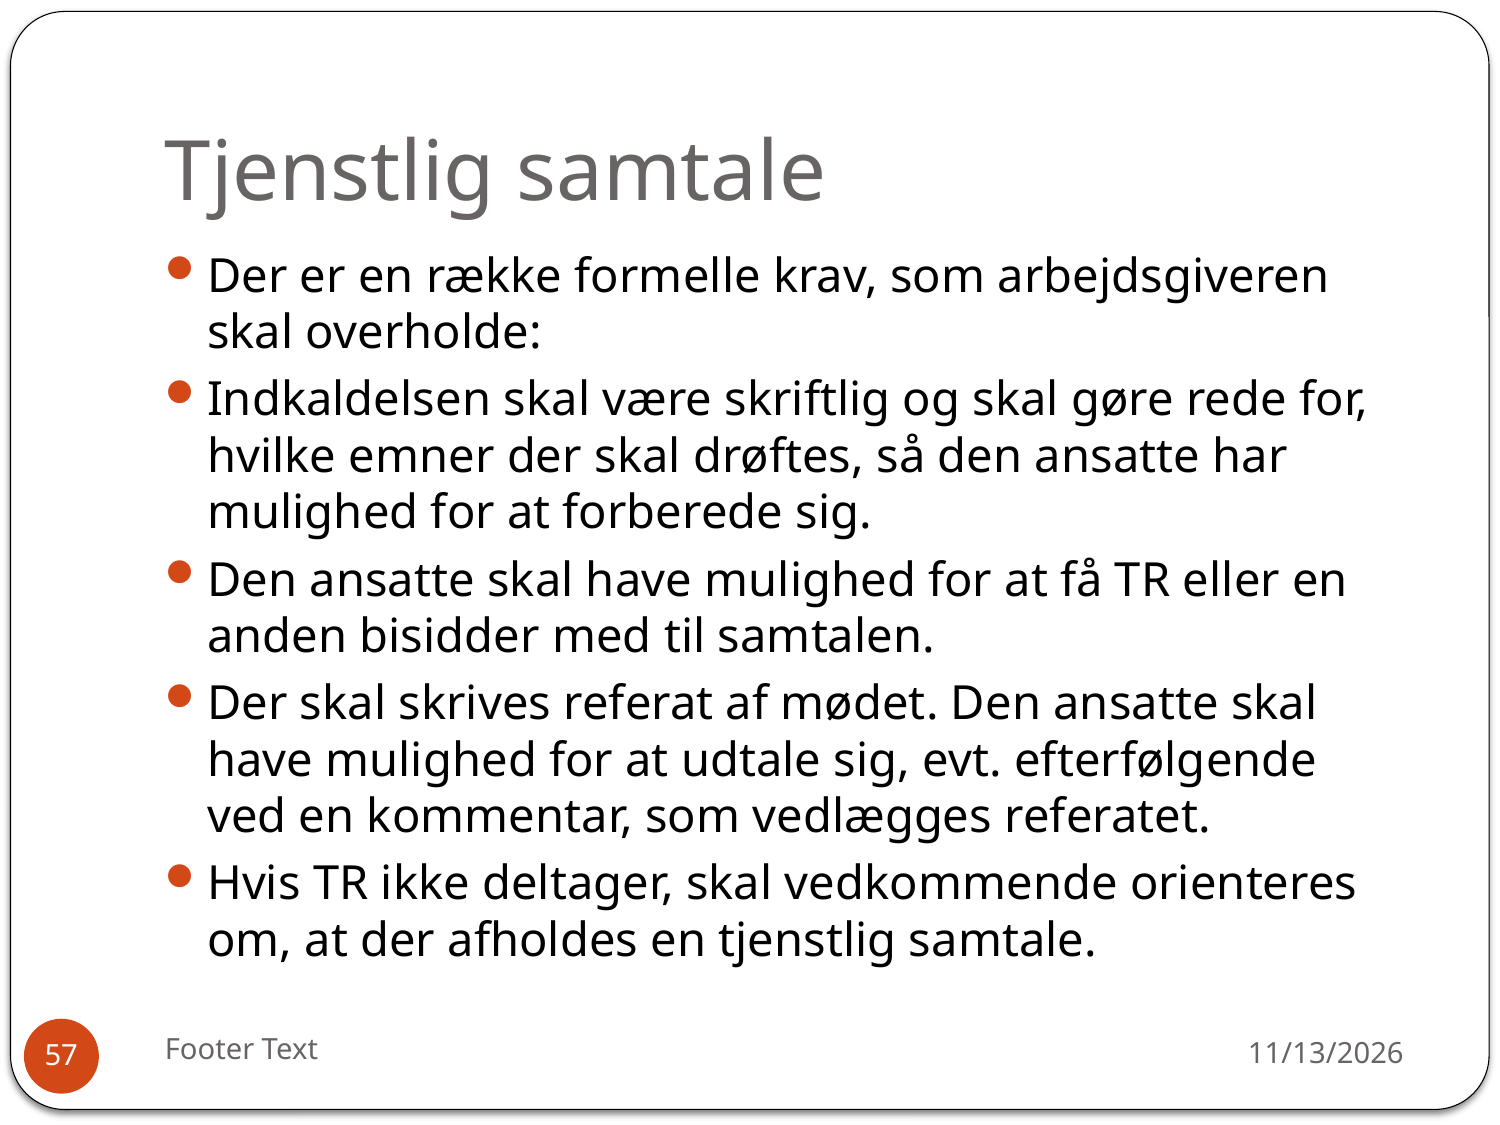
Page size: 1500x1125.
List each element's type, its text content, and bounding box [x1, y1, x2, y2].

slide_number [1012, 1015, 1419, 1094]
list Der er en række formelle krav, som arbejdsgiveren skal overholde: Indkaldelsen skal være skriftlig og skal gøre rede for, hvilke emner der skal drøftes, så den ansatte har mulighed for at forberede sig. Den ansatte skal have mulighed for at få TR eller en anden bisidder med til samtalen. Der skal skrives referat af mødet. Den ansatte skal have mulighed for at udtale sig, evt. efterfølgende ved en kommentar, som vedlægges referatet. Hvis TR ikke deltager, skal vedkommende orienteres om, at der afholdes en tjenstlig samtale. [150, 237, 1425, 988]
title Tjenstlig samtale [150, 45, 1425, 233]
slide_number 57 [23, 1018, 99, 1094]
footer Footer Text [150, 1012, 800, 1088]
